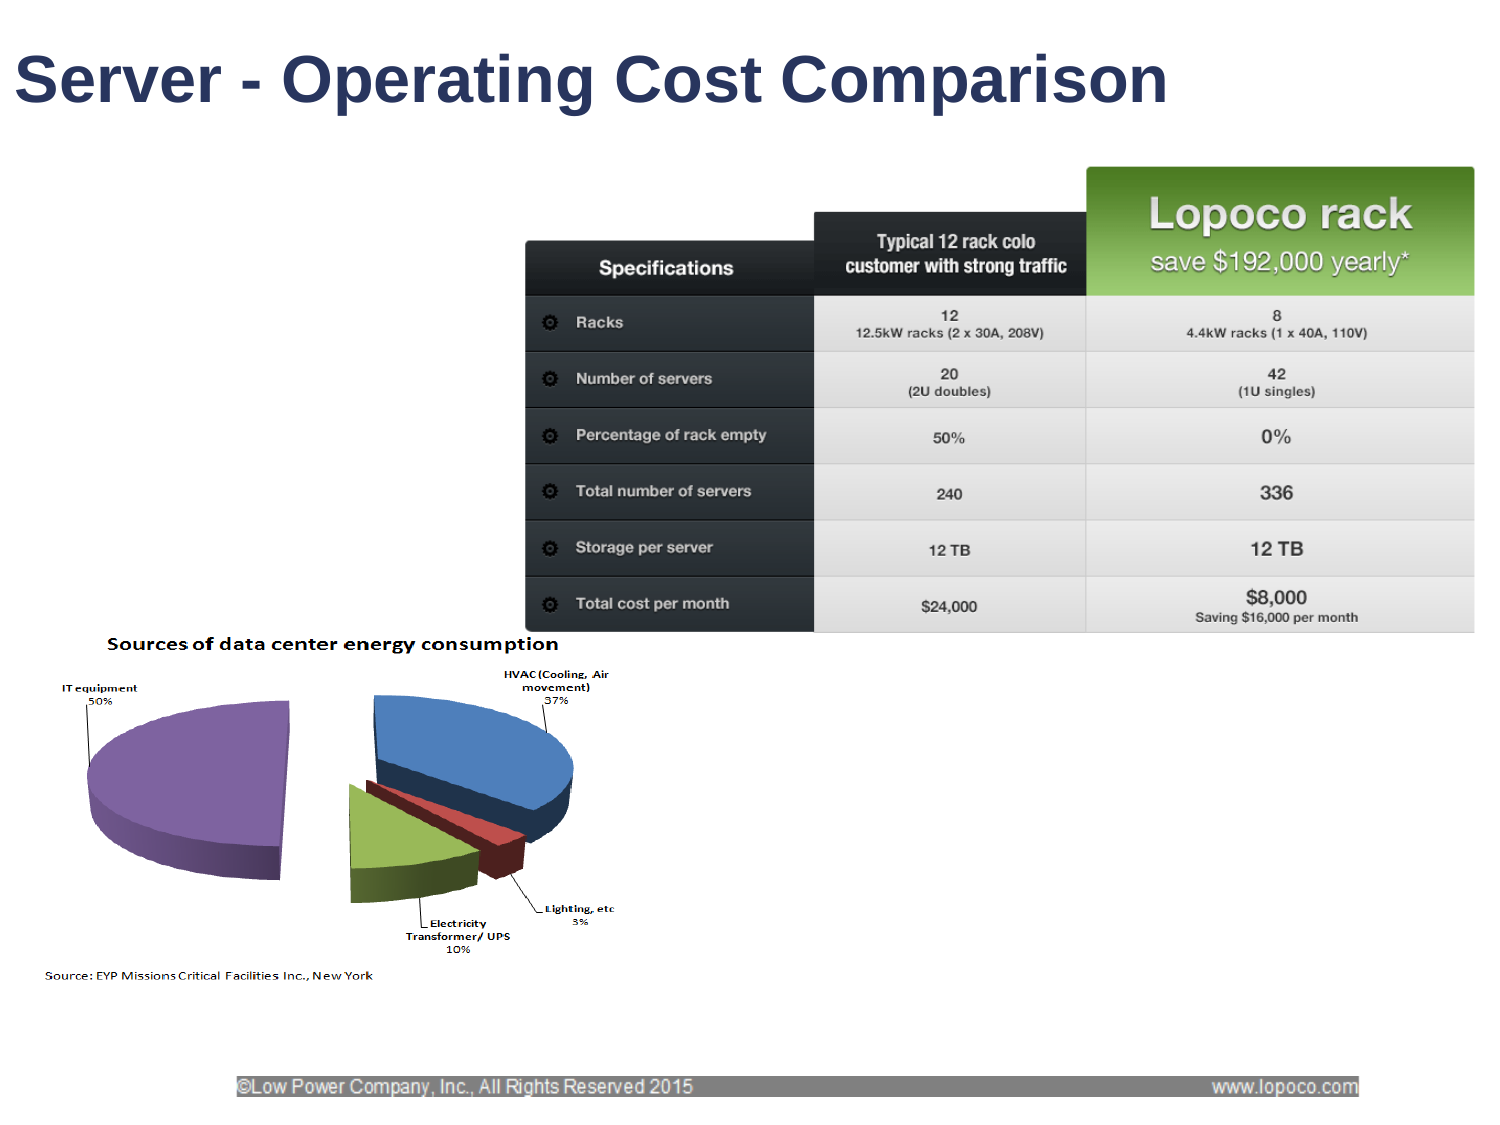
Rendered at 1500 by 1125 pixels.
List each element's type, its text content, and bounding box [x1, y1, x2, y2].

text_box Server - Operating Cost Comparison [0, 12, 1441, 138]
text_box 1 [1149, 1072, 1500, 1125]
picture [233, 1076, 1367, 1098]
picture [29, 158, 1480, 989]
